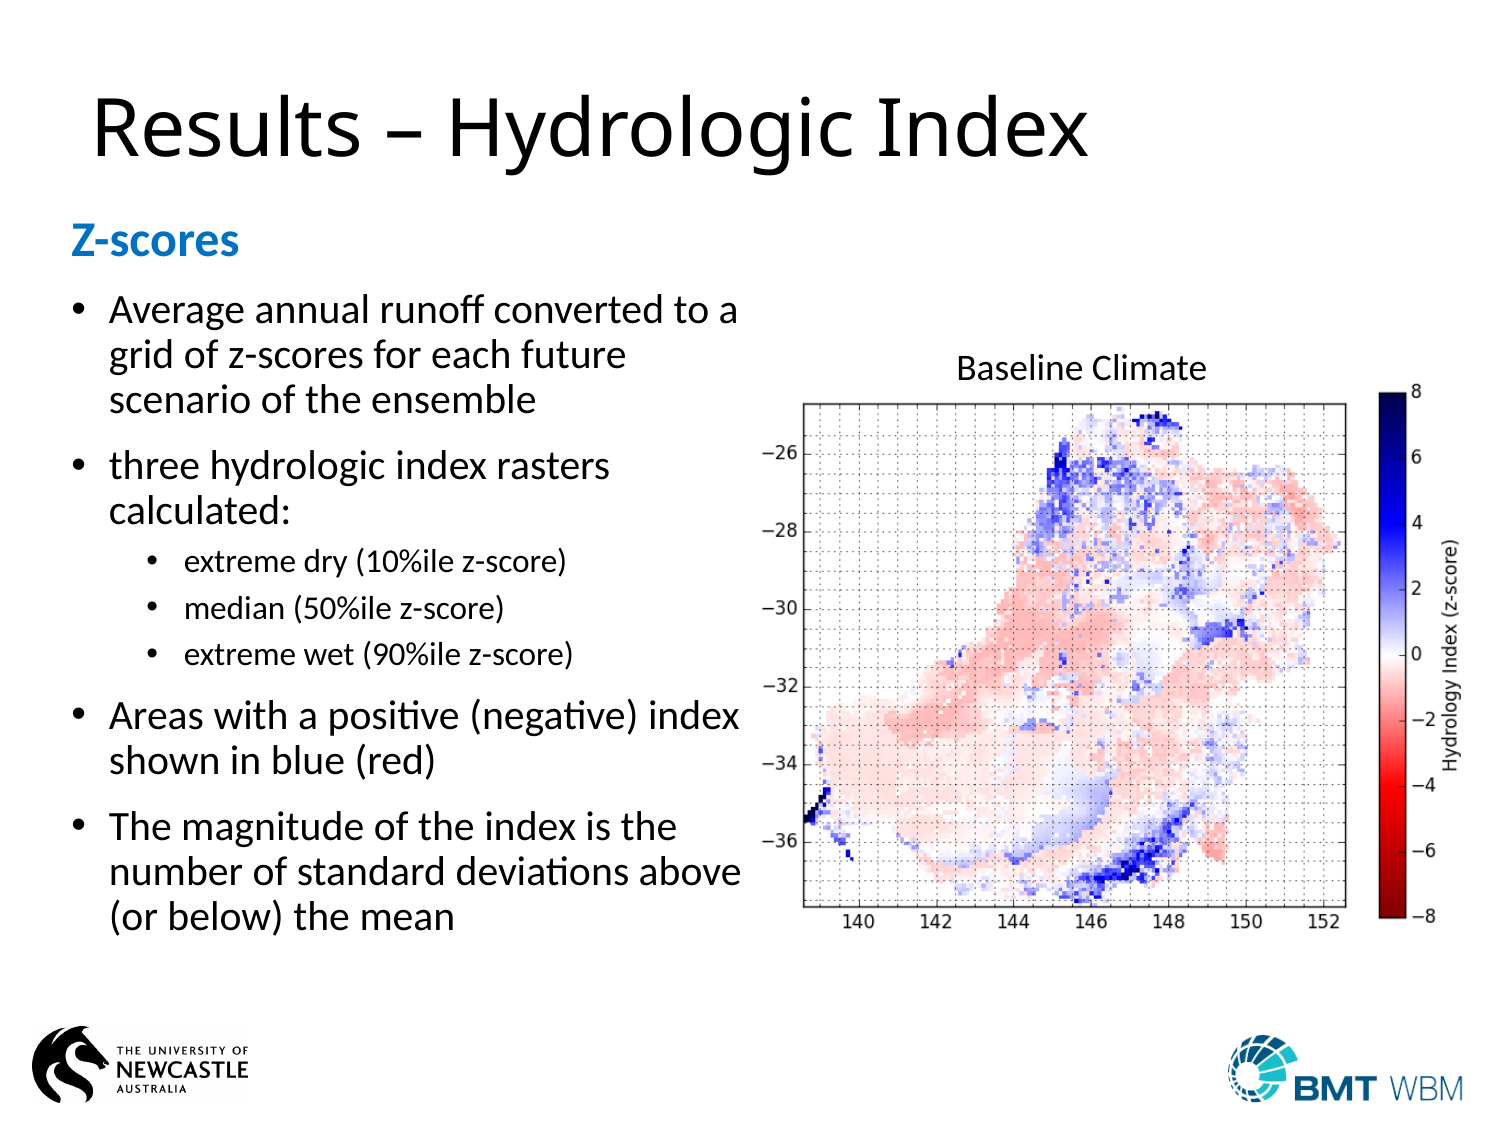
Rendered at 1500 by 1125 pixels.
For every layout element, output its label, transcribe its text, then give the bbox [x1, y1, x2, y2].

title Results – Hydrologic Index [75, 79, 1425, 182]
picture [751, 378, 1476, 941]
picture [32, 1026, 248, 1103]
text_box Baseline Climate [941, 335, 1223, 378]
list Z-scores Average annual runoff converted to a grid of z-scores for each future scenario of the ensemble three hydrologic index rasters calculated: extreme dry (10%ile z-score) median (50%ile z-score) extreme wet (90%ile z-score) Areas with a positive (negative) index shown in blue (red) The magnitude of the index is the number of standard deviations above (or below) the mean [56, 205, 766, 1034]
